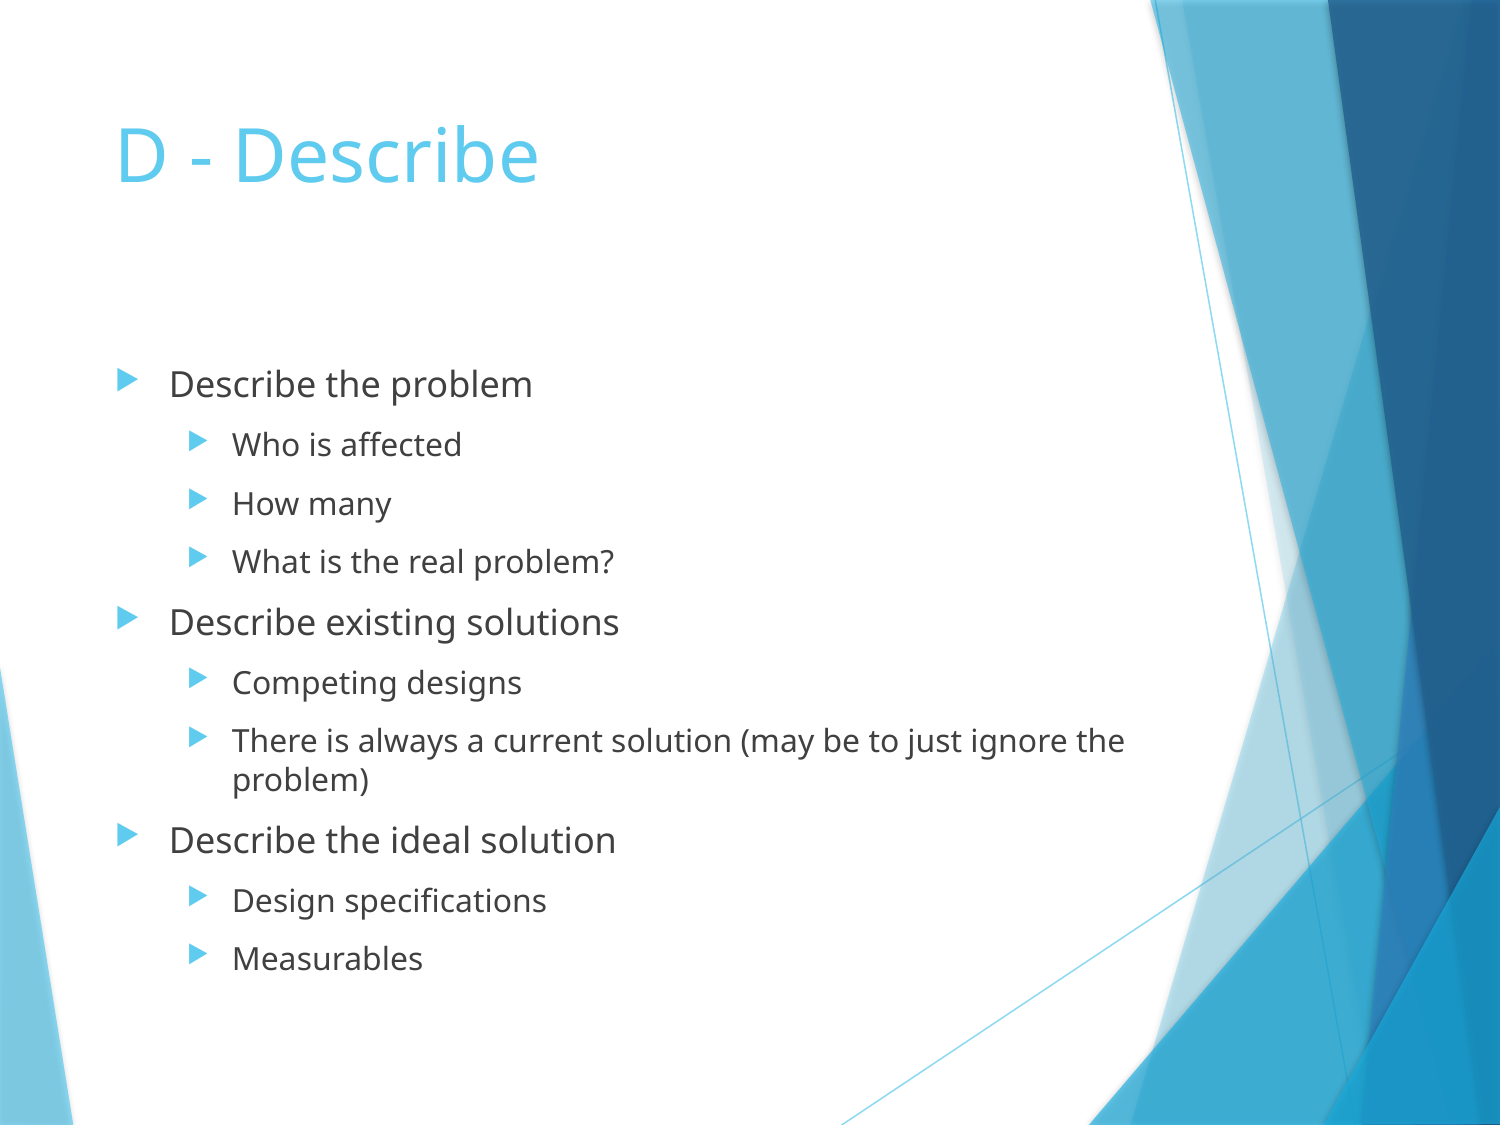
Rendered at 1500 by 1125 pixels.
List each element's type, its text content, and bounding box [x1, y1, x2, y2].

list Describe the problem Who is affected How many What is the real problem? Describe existing solutions Competing designs There is always a current solution (may be to just ignore the problem) Describe the ideal solution Design specifications Measurables [99, 354, 1142, 992]
title D - Describe [99, 99, 1142, 317]
